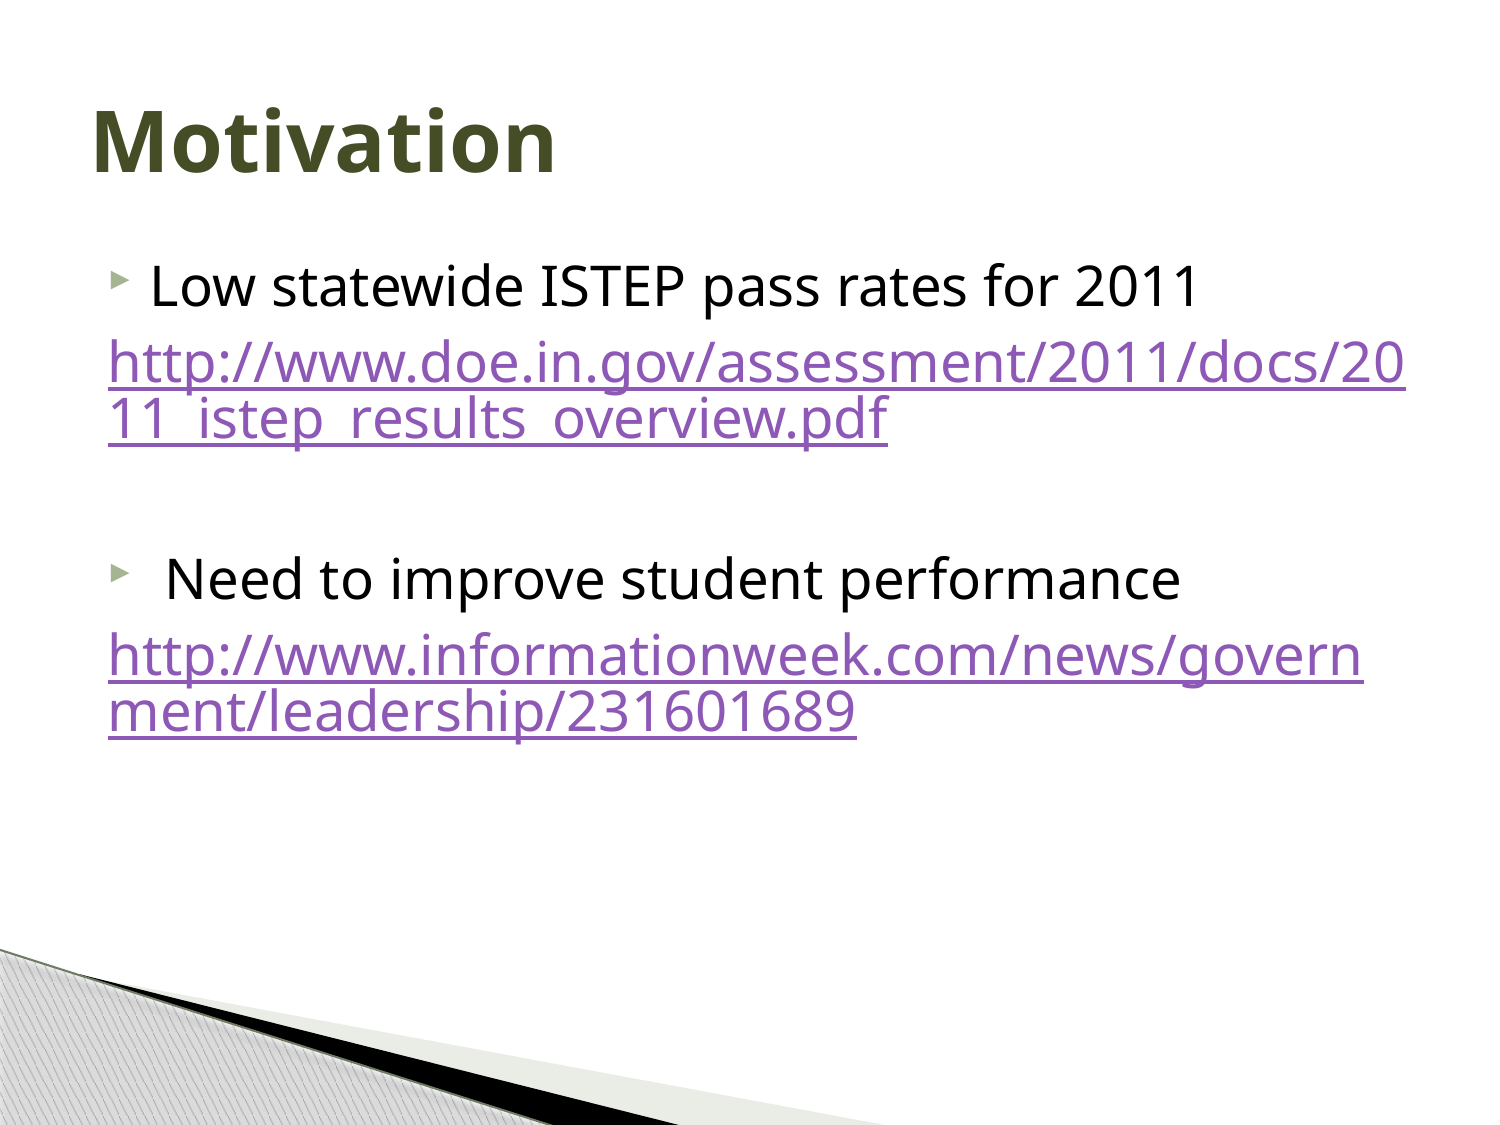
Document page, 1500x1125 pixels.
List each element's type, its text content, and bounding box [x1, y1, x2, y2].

list Low statewide ISTEP pass rates for 2011 http://www.doe.in.gov/assessment/2011/docs/2011_istep_results_overview.pdf Need to improve student performance http://www.informationweek.com/news/government/leadership/231601689 [75, 243, 1425, 986]
title Motivation [75, 45, 1425, 233]
